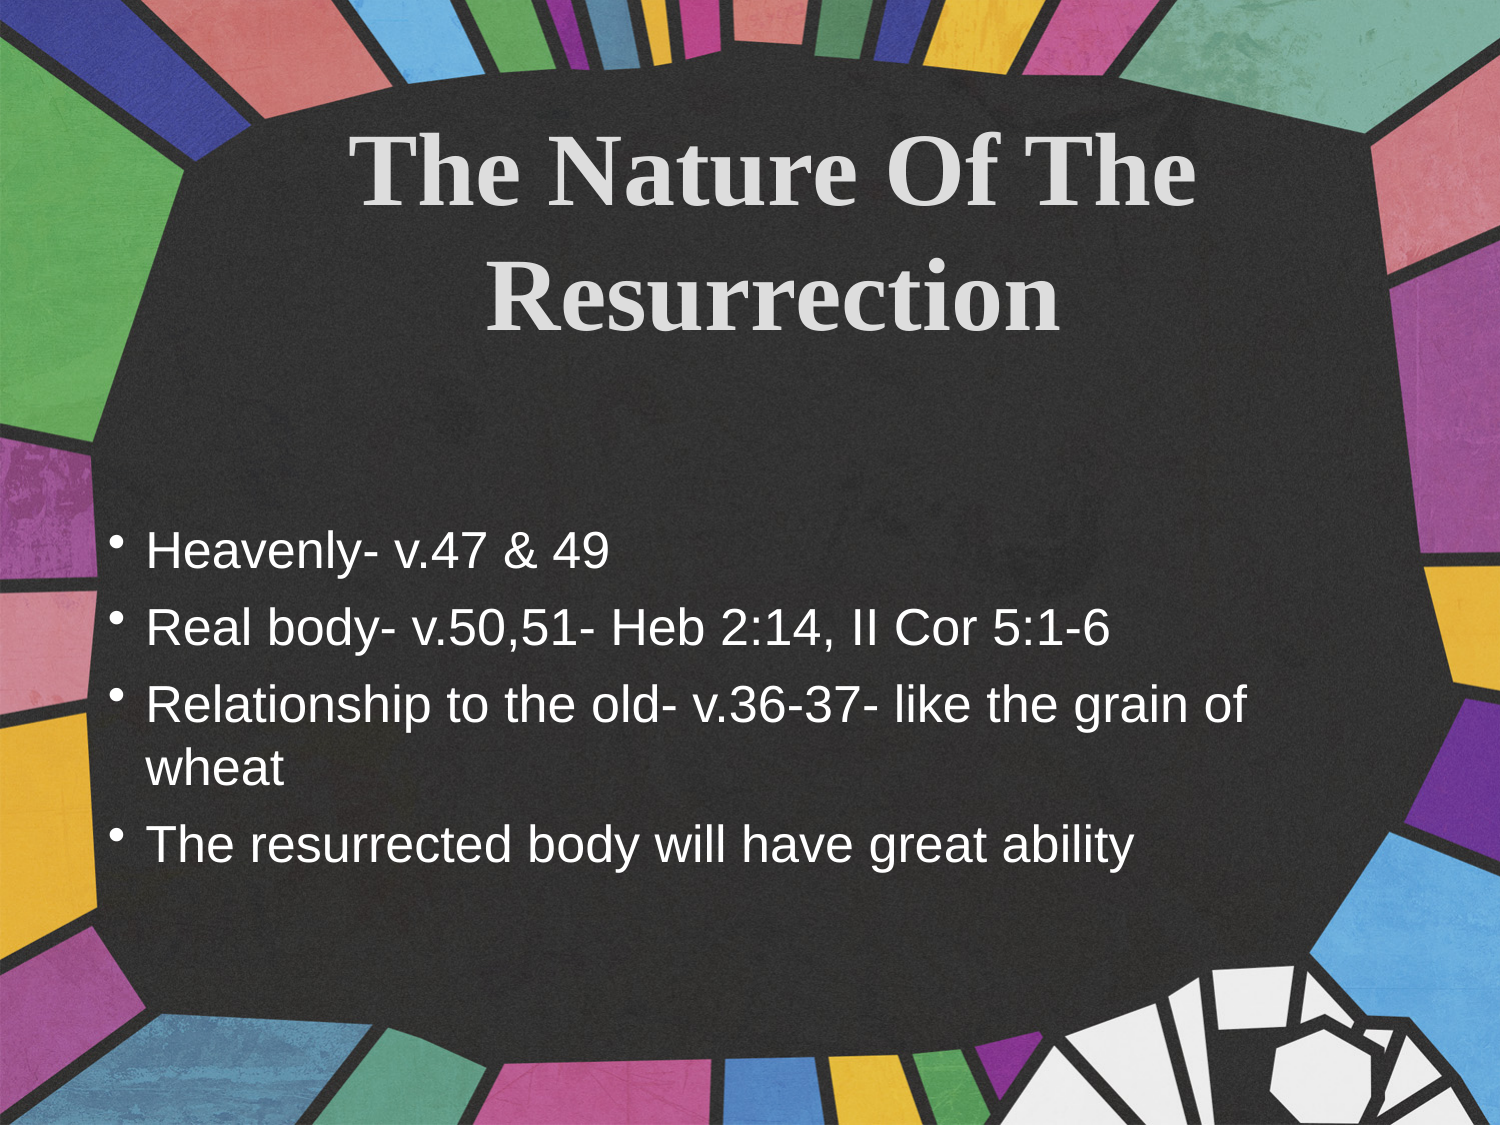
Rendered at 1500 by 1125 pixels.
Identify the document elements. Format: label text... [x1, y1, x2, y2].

picture [0, 0, 1500, 1125]
text_box The Nature Of The Resurrection [179, 93, 1368, 359]
list Heavenly- v.47 & 49 Real body- v.50,51- Heb 2:14, II Cor 5:1-6 Relationship to the old- v.36-37- like the grain of wheat The resurrected body will have great ability [99, 382, 1400, 1007]
